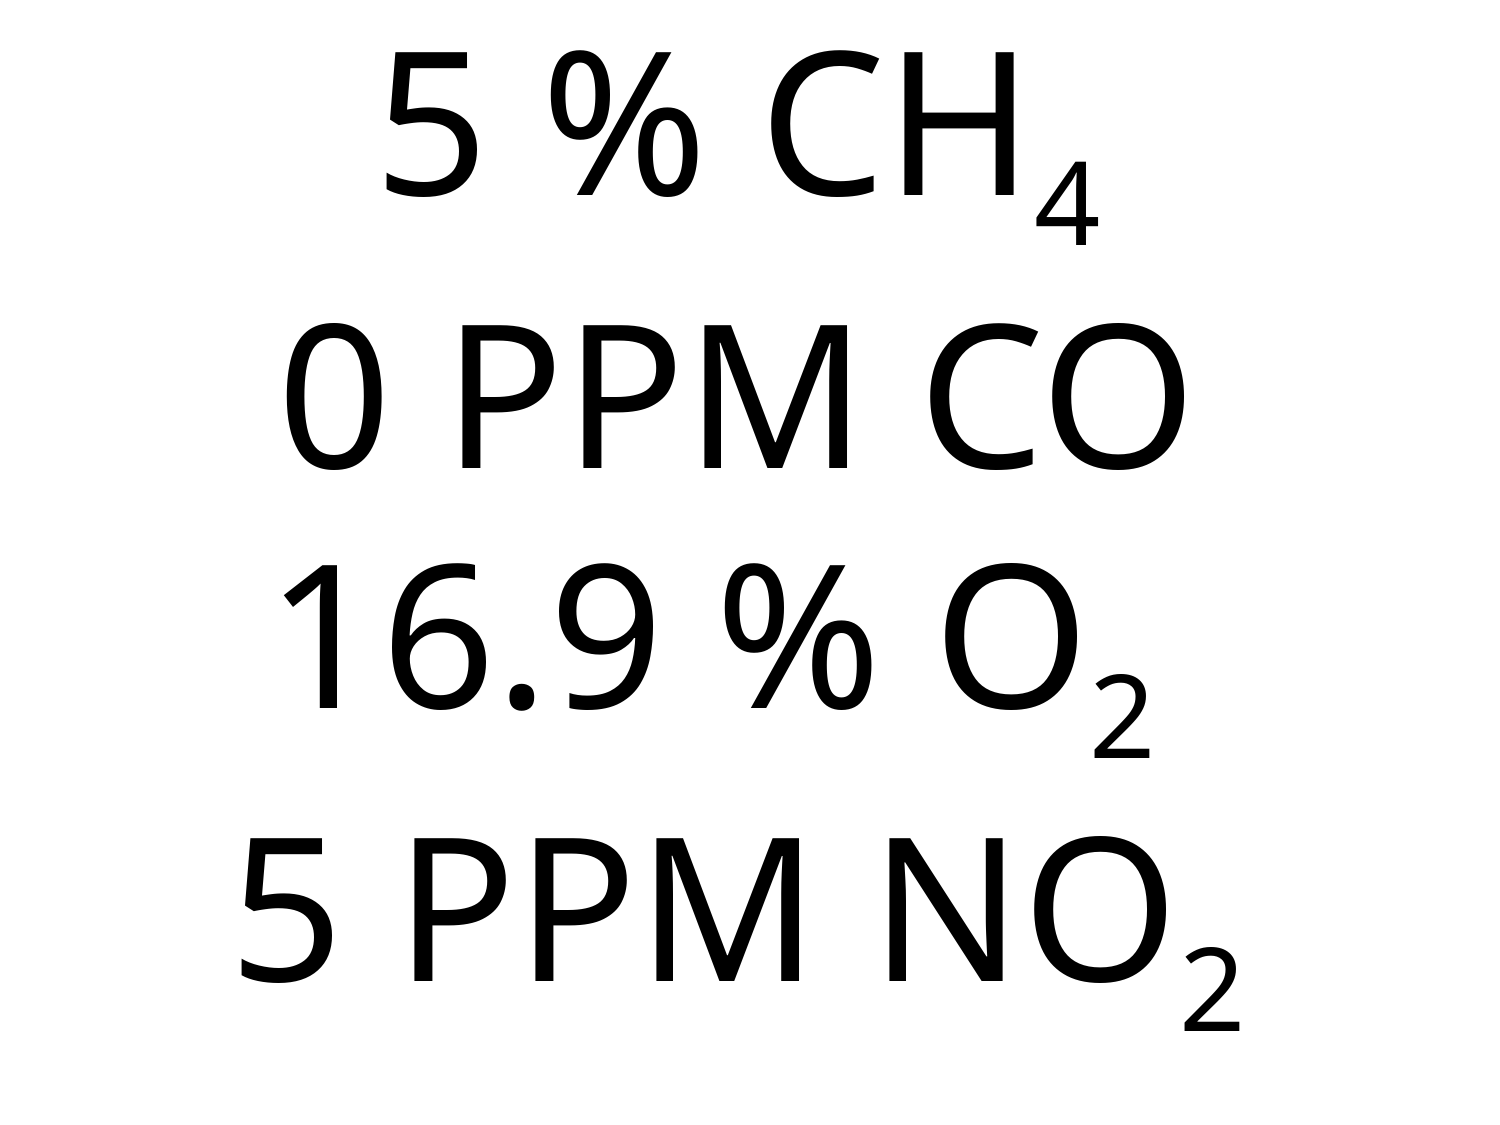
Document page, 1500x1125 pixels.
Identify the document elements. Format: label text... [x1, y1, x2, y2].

title 5 % CH4 0 PPM CO 16.9 % O2 5 PPM NO2 [62, 431, 1413, 619]
